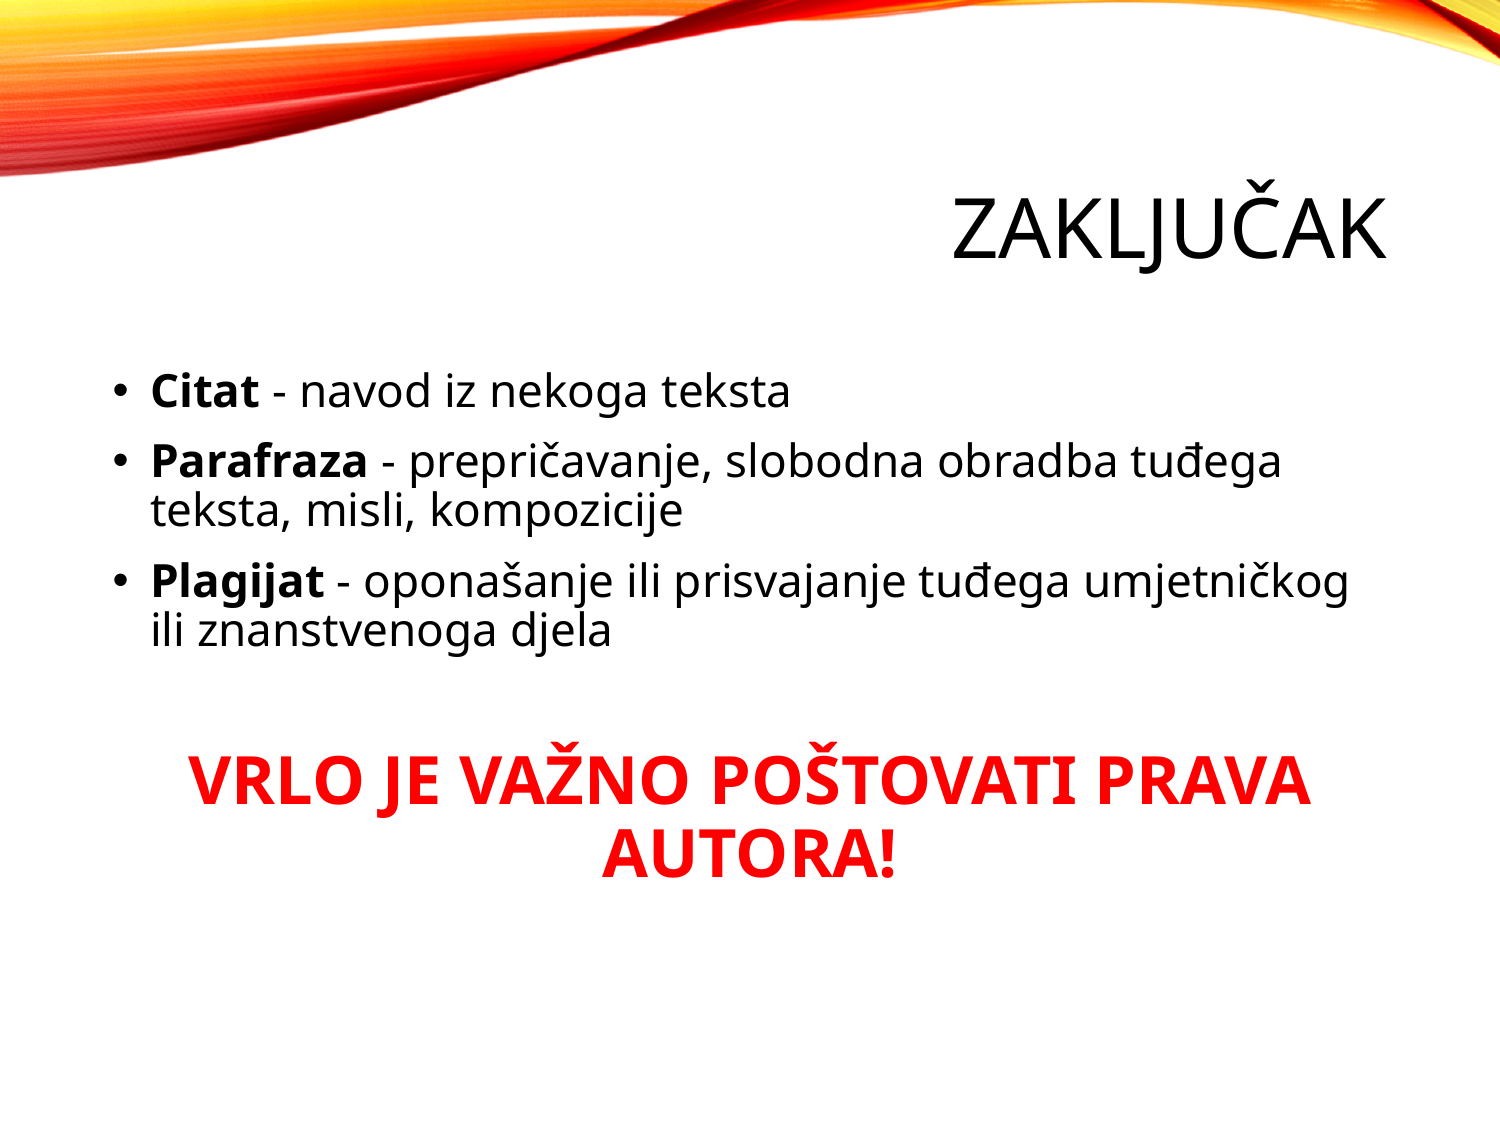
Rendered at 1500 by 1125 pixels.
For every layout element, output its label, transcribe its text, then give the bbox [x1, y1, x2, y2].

list Citat - navod iz nekoga teksta Parafraza - prepričavanje, slobodna obradba tuđega teksta, misli, kompozicije Plagijat - oponašanje ili prisvajanje tuđega umjetničkog ili znanstvenoga djela VRLO JE VAŽNO POŠTOVATI PRAVA AUTORA! [97, 360, 1403, 1028]
picture [0, 0, 1500, 178]
title Zaključak [356, 125, 1403, 338]
